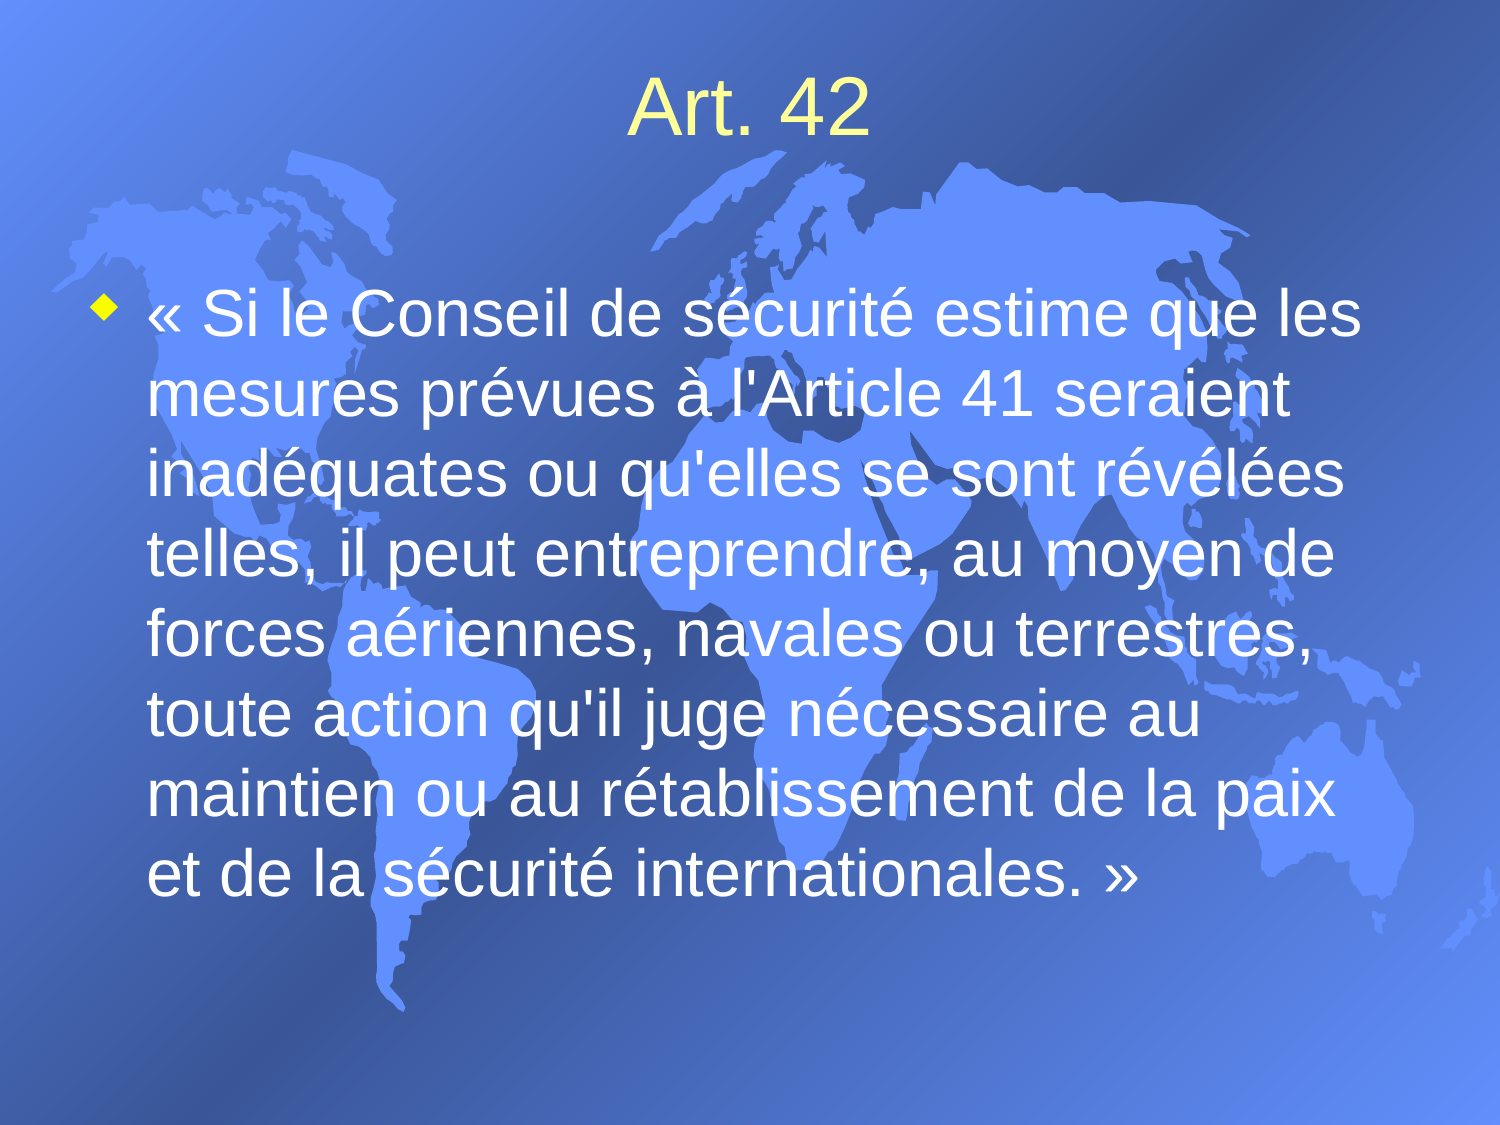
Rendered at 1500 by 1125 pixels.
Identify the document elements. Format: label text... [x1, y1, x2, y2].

title Art. 42 [75, 45, 1425, 233]
list « Si le Conseil de sécurité estime que les mesures prévues à l'Article 41 seraient inadéquates ou qu'elles se sont révélées telles, il peut entreprendre, au moyen de forces aériennes, navales ou terrestres, toute action qu'il juge nécessaire au maintien ou au rétablissement de la paix et de la sécurité internationales. » [75, 262, 1425, 1005]
